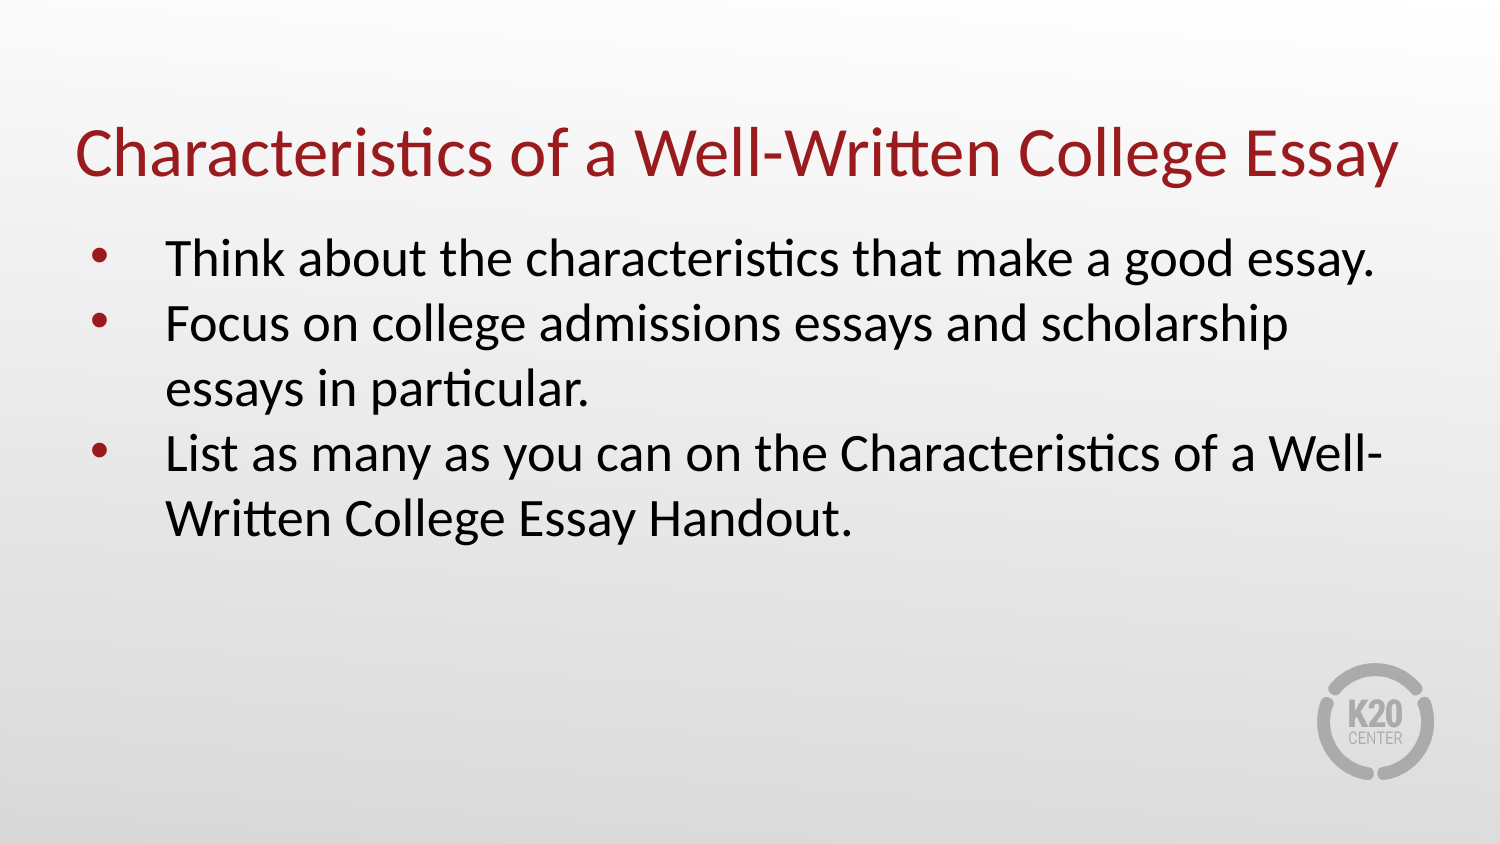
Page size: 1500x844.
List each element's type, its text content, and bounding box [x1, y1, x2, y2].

picture [1300, 646, 1451, 797]
list Think about the characteristics that make a good essay. Focus on college admissions essays and scholarship essays in particular. List as many as you can on the Characteristics of a Well-Written College Essay Handout. [75, 214, 1425, 779]
title Characteristics of a Well-Written College Essay [75, 50, 1425, 191]
